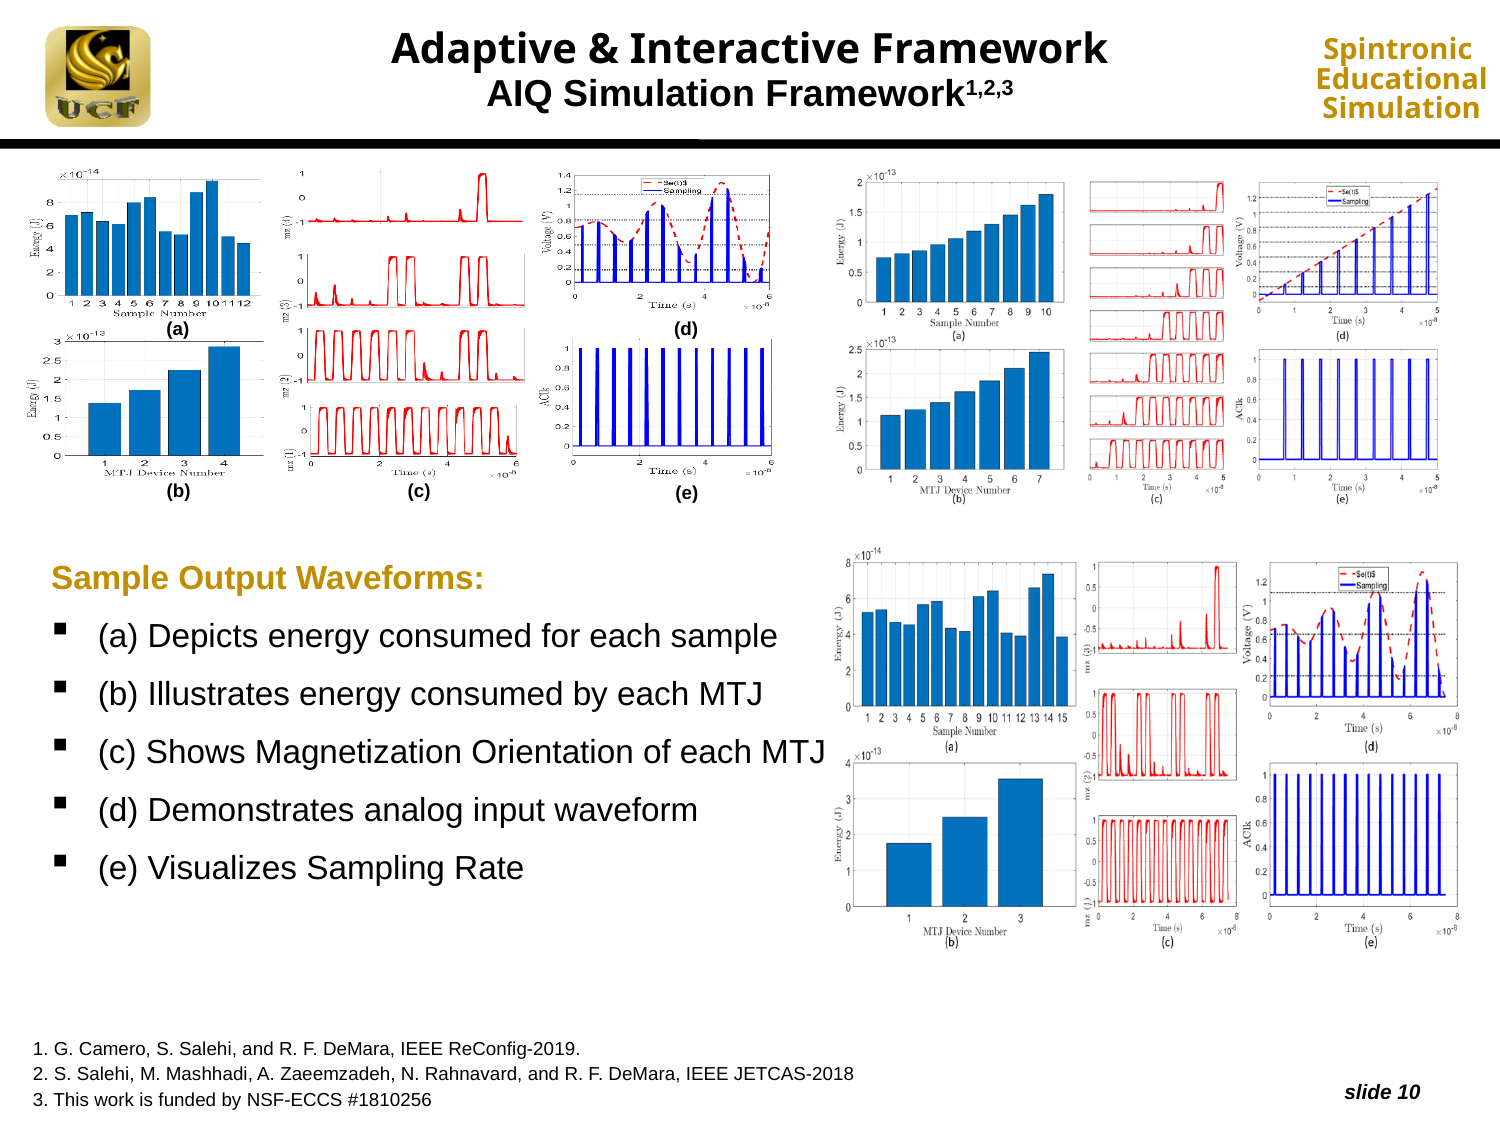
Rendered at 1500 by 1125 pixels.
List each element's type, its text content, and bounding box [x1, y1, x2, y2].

picture [831, 155, 1459, 509]
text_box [25, 168, 774, 507]
text_box Sample Output Waveforms: (a) Depicts energy consumed for each sample (b) Illustrates energy consumed by each MTJ (c) Shows Magnetization Orientation of each MTJ (d) Demonstrates analog input waveform (e) Visualizes Sampling Rate [25, 543, 826, 952]
text_box Adaptive & Interactive Framework AIQ Simulation Framework1,2,3 [0, 17, 1500, 110]
picture [43, 110, 154, 131]
text_box 1. G. Camero, S. Salehi, and R. F. DeMara, IEEE ReConfig-2019. 2. S. Salehi, M. Mashhadi, A. Zaeemzadeh, N. Rahnavard, and R. F. DeMara, IEEE JETCAS-2018 3. This work is funded by NSF-ECCS #1810256 [0, 1025, 1087, 1118]
picture [831, 530, 1480, 953]
